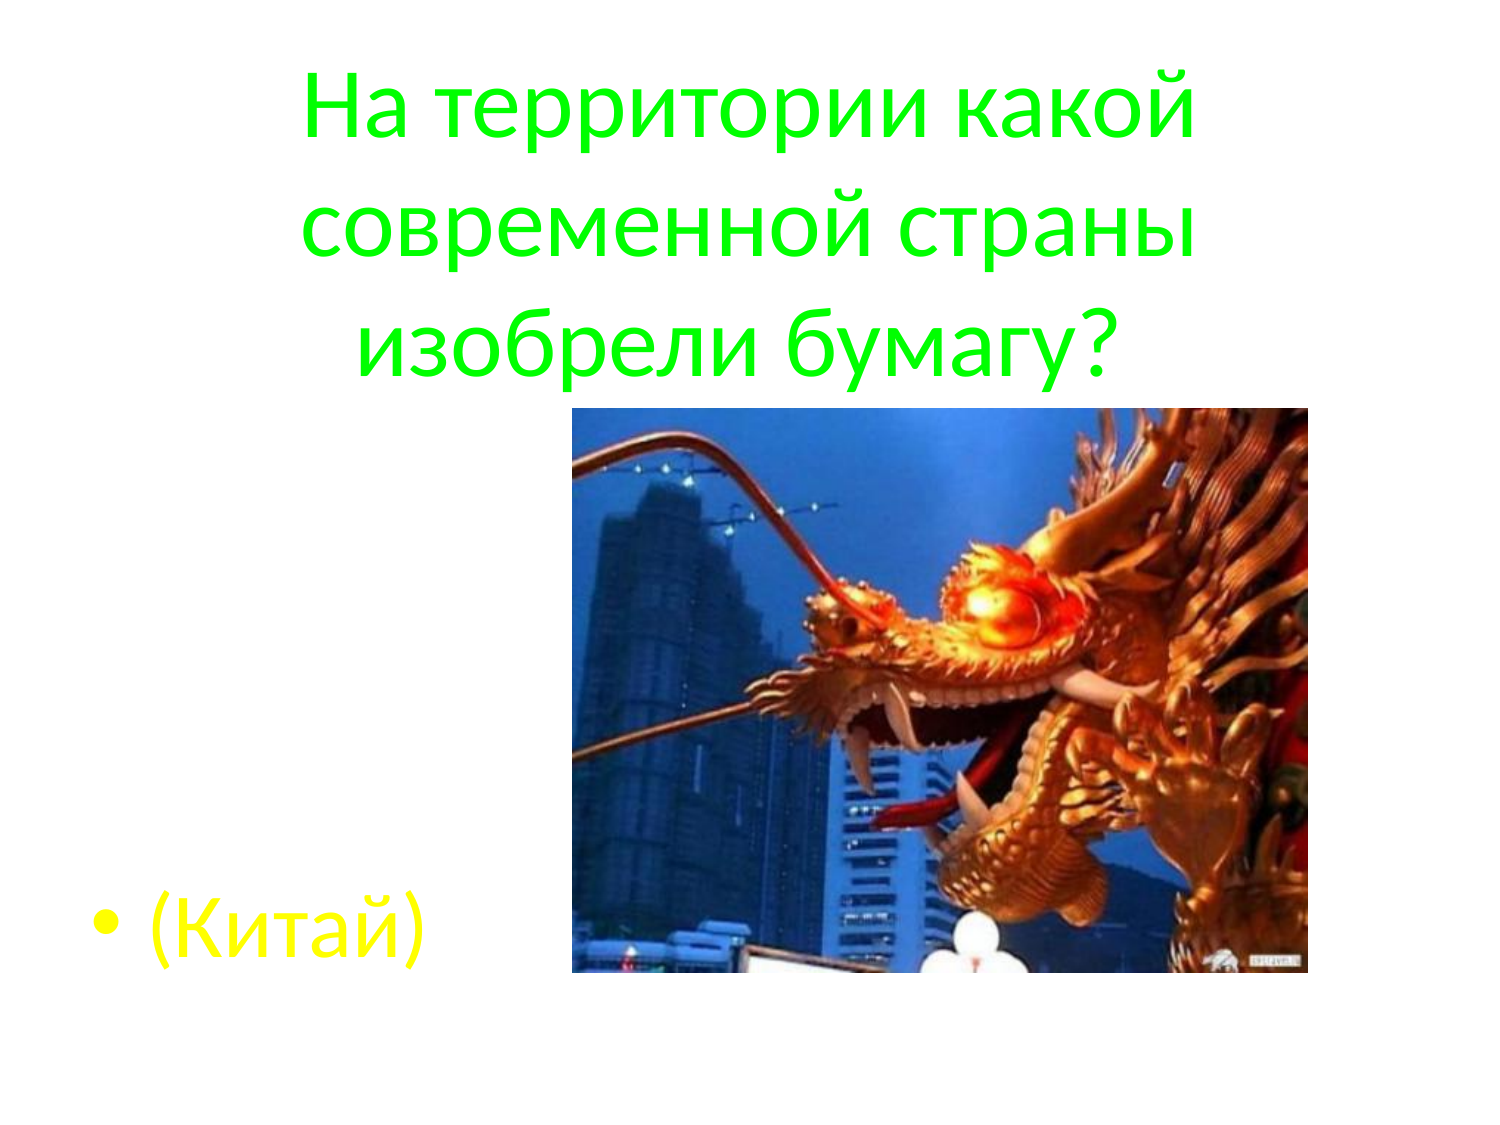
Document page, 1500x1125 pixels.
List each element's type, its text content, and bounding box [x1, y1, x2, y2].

picture [572, 408, 1308, 974]
list (Китай) [75, 857, 1425, 1000]
title На территории какой современной страны изобрели бумагу? [75, 24, 1425, 409]
